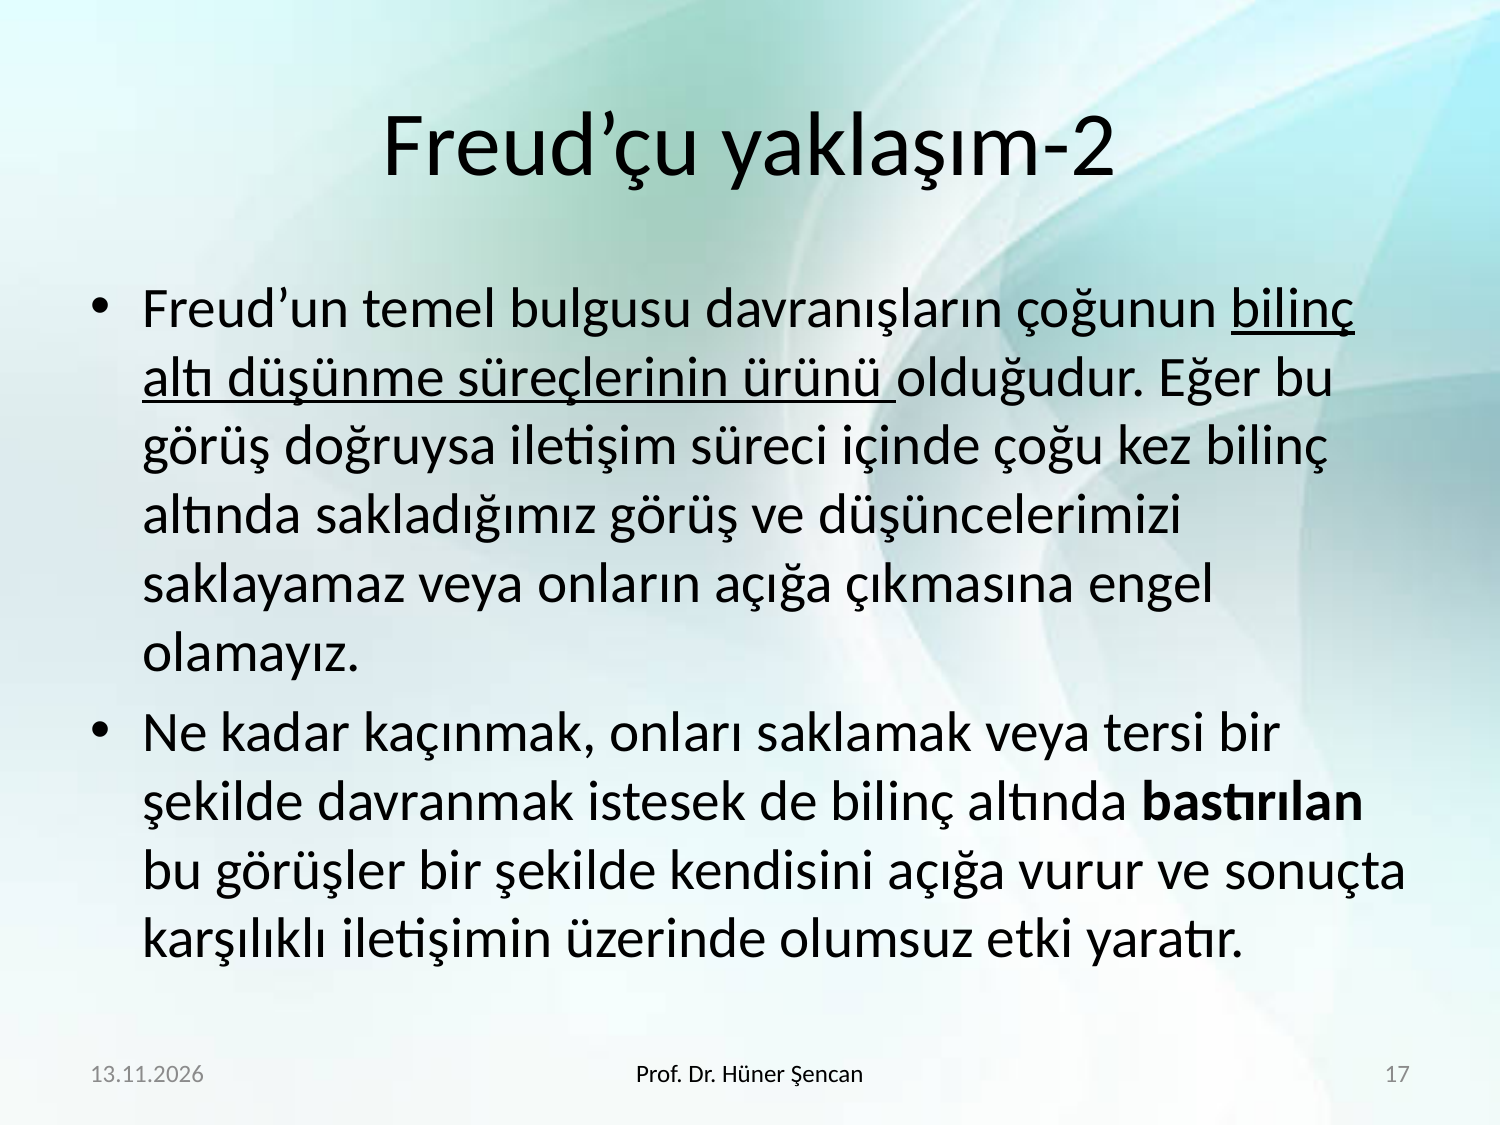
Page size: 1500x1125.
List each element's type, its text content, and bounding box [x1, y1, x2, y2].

list Freud’un temel bulgusu davranışların çoğunun bilinç altı düşünme süreçlerinin ürünü olduğudur. Eğer bu görüş doğruysa iletişim süreci içinde çoğu kez bilinç altında sakladığımız görüş ve düşüncelerimizi saklayamaz veya onların açığa çıkmasına engel olamayız. Ne kadar kaçınmak, onları saklamak veya tersi bir şekilde davranmak istesek de bilinç altında bastırılan bu görüşler bir şekilde kendisini açığa vurur ve sonuçta karşılıklı iletişimin üzerinde olumsuz etki yaratır. [75, 262, 1425, 1005]
footer Prof. Dr. Hüner Şencan [512, 1042, 988, 1103]
slide_number 17 [1074, 1042, 1425, 1103]
title Freud’çu yaklaşım-2 [75, 45, 1425, 233]
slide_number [75, 1042, 425, 1103]
picture [0, 0, 1500, 1125]
